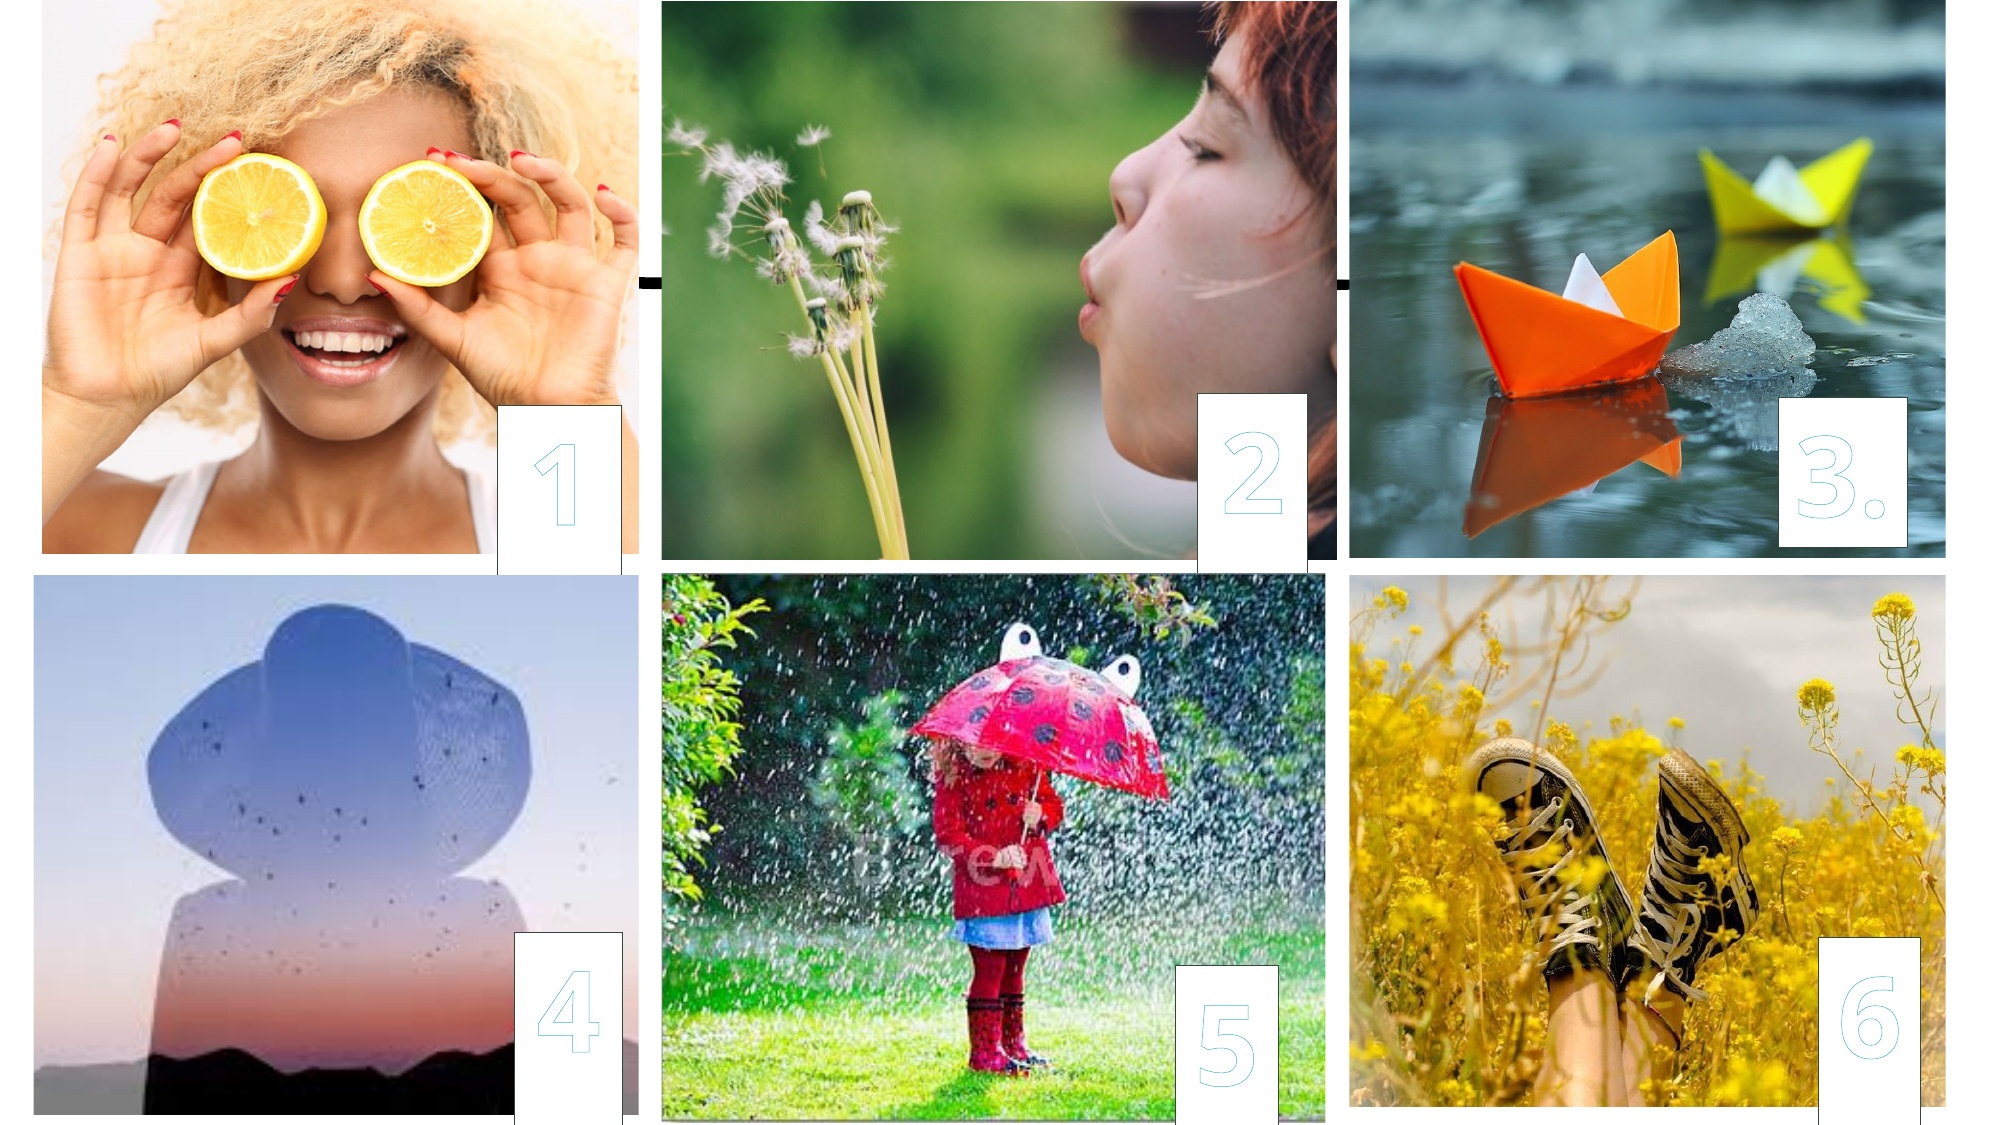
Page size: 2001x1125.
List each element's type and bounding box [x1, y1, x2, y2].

text_box [33, 0, 1946, 1125]
